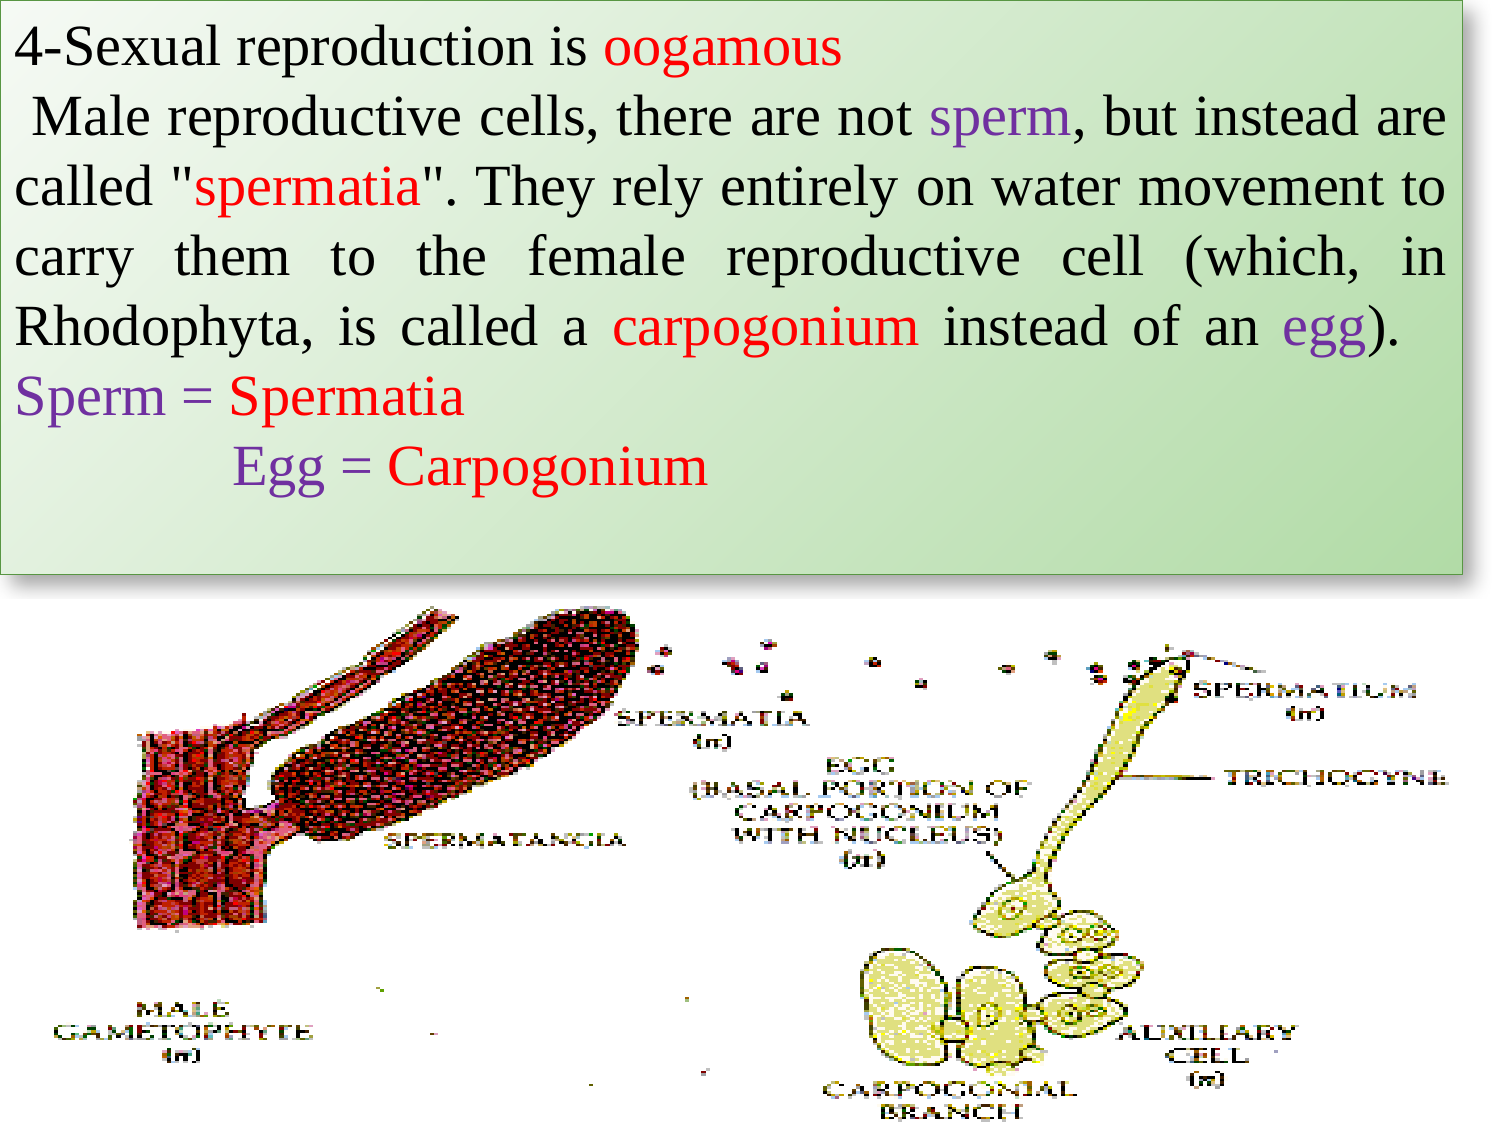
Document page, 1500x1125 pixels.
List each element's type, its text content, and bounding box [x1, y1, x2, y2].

text_box 4-Sexual reproduction is oogamous Male reproductive cells, there are not sperm, but instead are called "spermatia". They rely entirely on water movement to carry them to the female reproductive cell (which, in Rhodophyta, is called a carpogonium instead of an egg). Sperm = Spermatia Egg = Carpogonium [0, 0, 1463, 575]
picture [0, 599, 1500, 1125]
